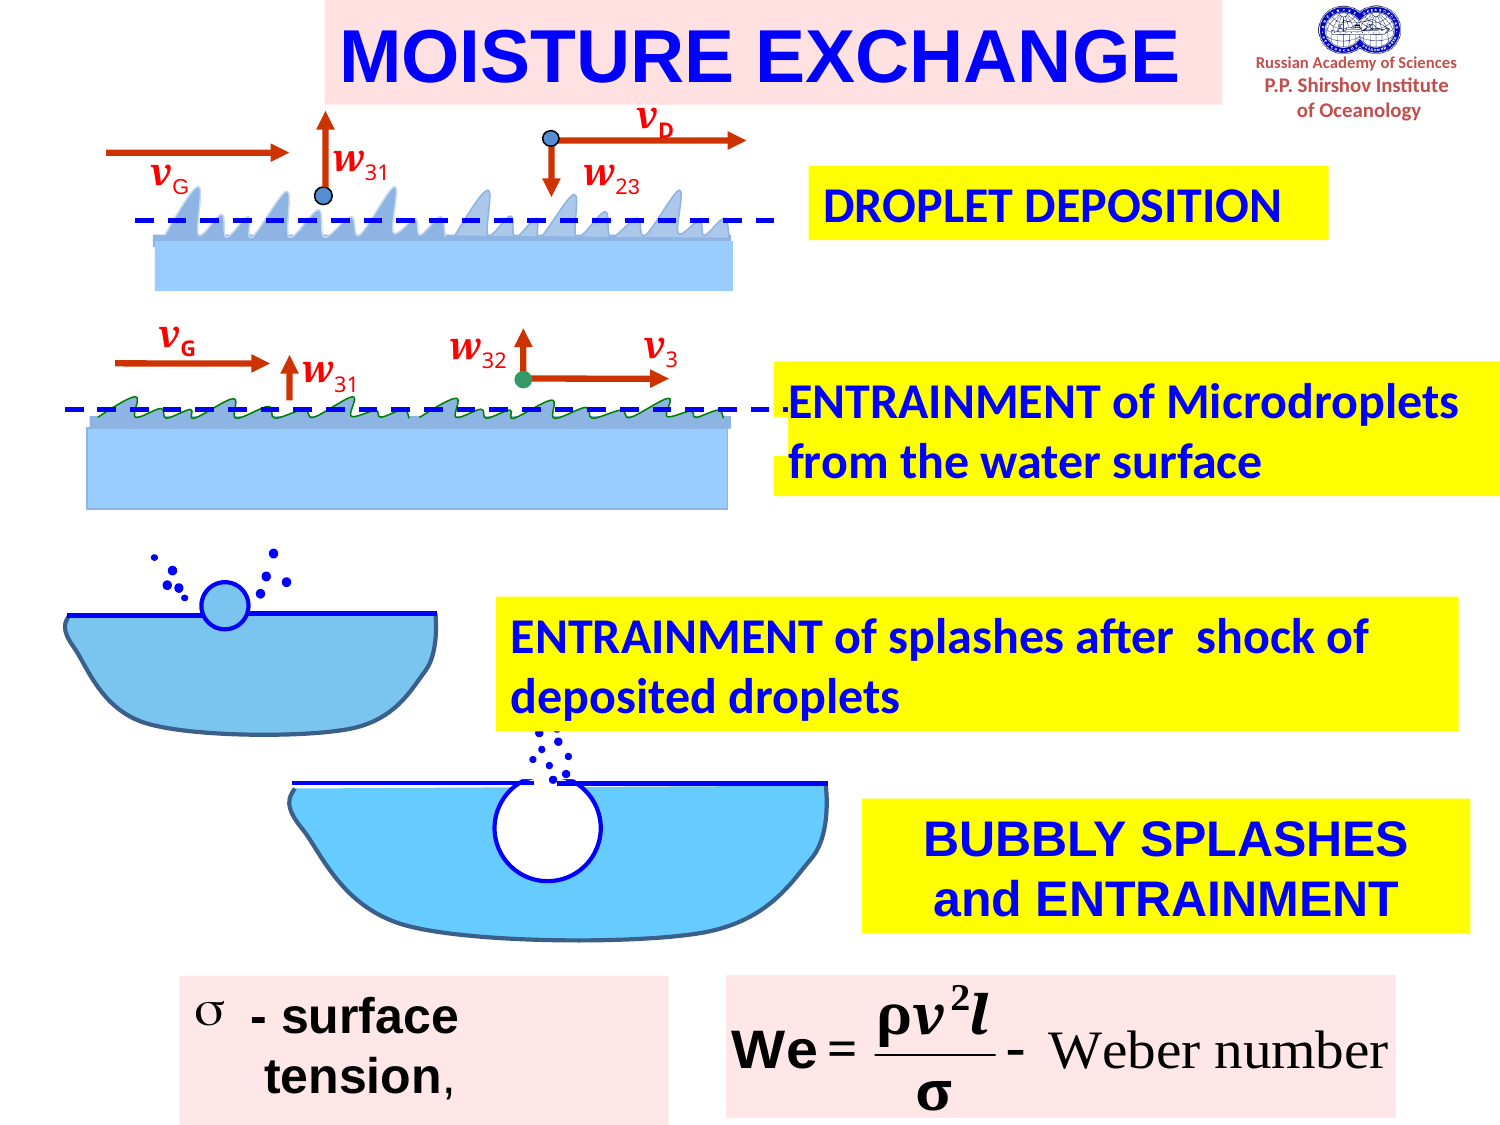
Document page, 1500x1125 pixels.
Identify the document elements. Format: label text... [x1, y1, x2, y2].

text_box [1211, 5, 1500, 131]
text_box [179, 974, 1396, 1118]
text_box MOISTURE EXCHANGE [324, 0, 1223, 82]
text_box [289, 727, 1471, 941]
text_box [64, 550, 1459, 735]
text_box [64, 302, 1500, 510]
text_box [105, 83, 1329, 292]
